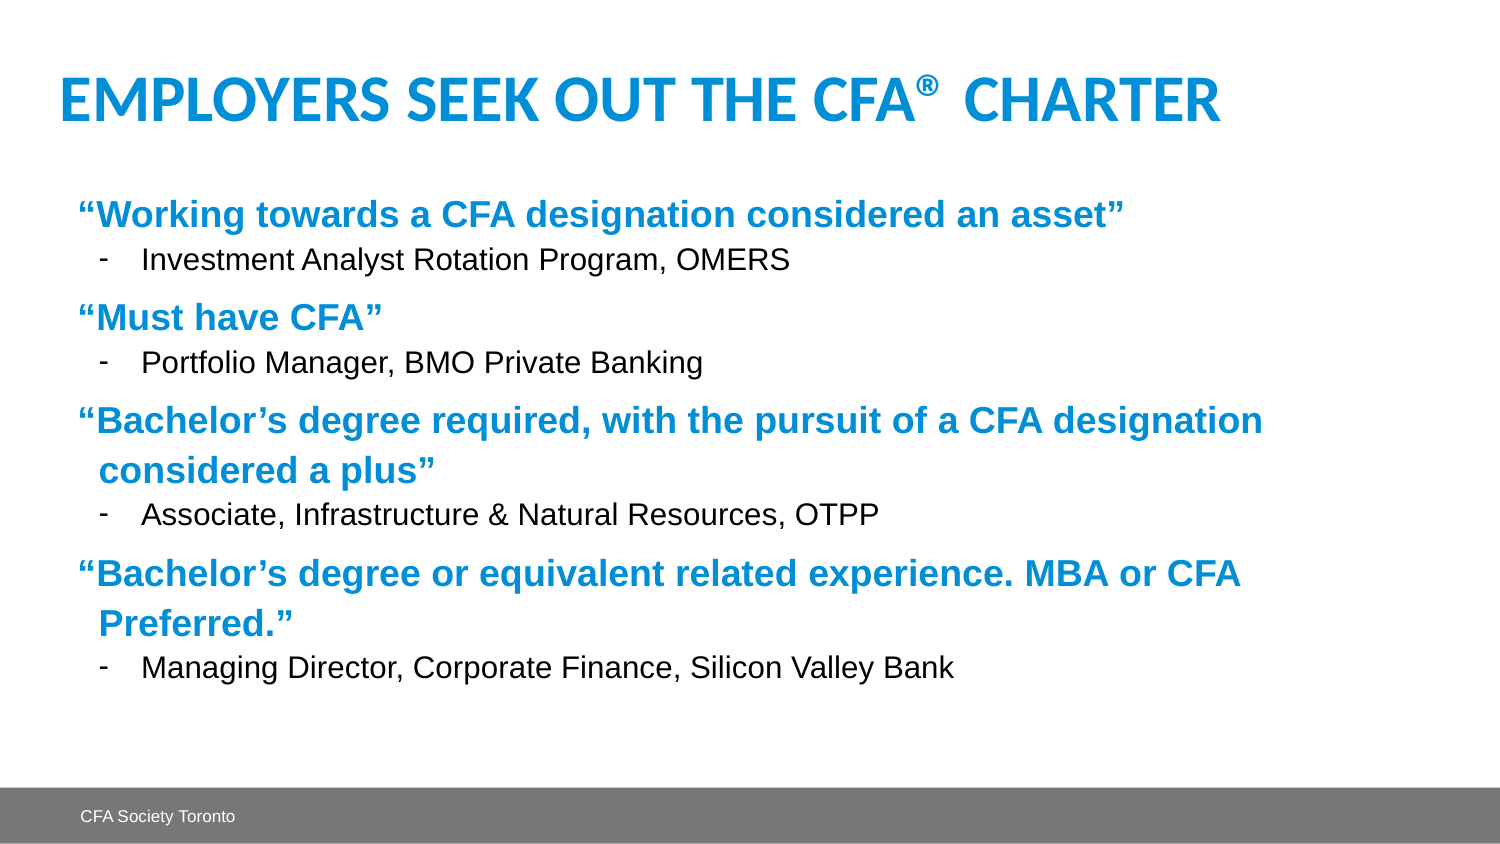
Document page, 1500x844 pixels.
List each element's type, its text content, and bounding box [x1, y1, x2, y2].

list “Working towards a CFA designation considered an asset” Investment Analyst Rotation Program, OMERS “Must have CFA” Portfolio Manager, BMO Private Banking “Bachelor’s degree required, with the pursuit of a CFA designation considered a plus” Associate, Infrastructure & Natural Resources, OTPP “Bachelor’s degree or equivalent related experience. MBA or CFA Preferred.” Managing Director, Corporate Finance, Silicon Valley Bank [62, 178, 1437, 760]
title Employers seek out the cfa® charter [44, 1, 1419, 143]
